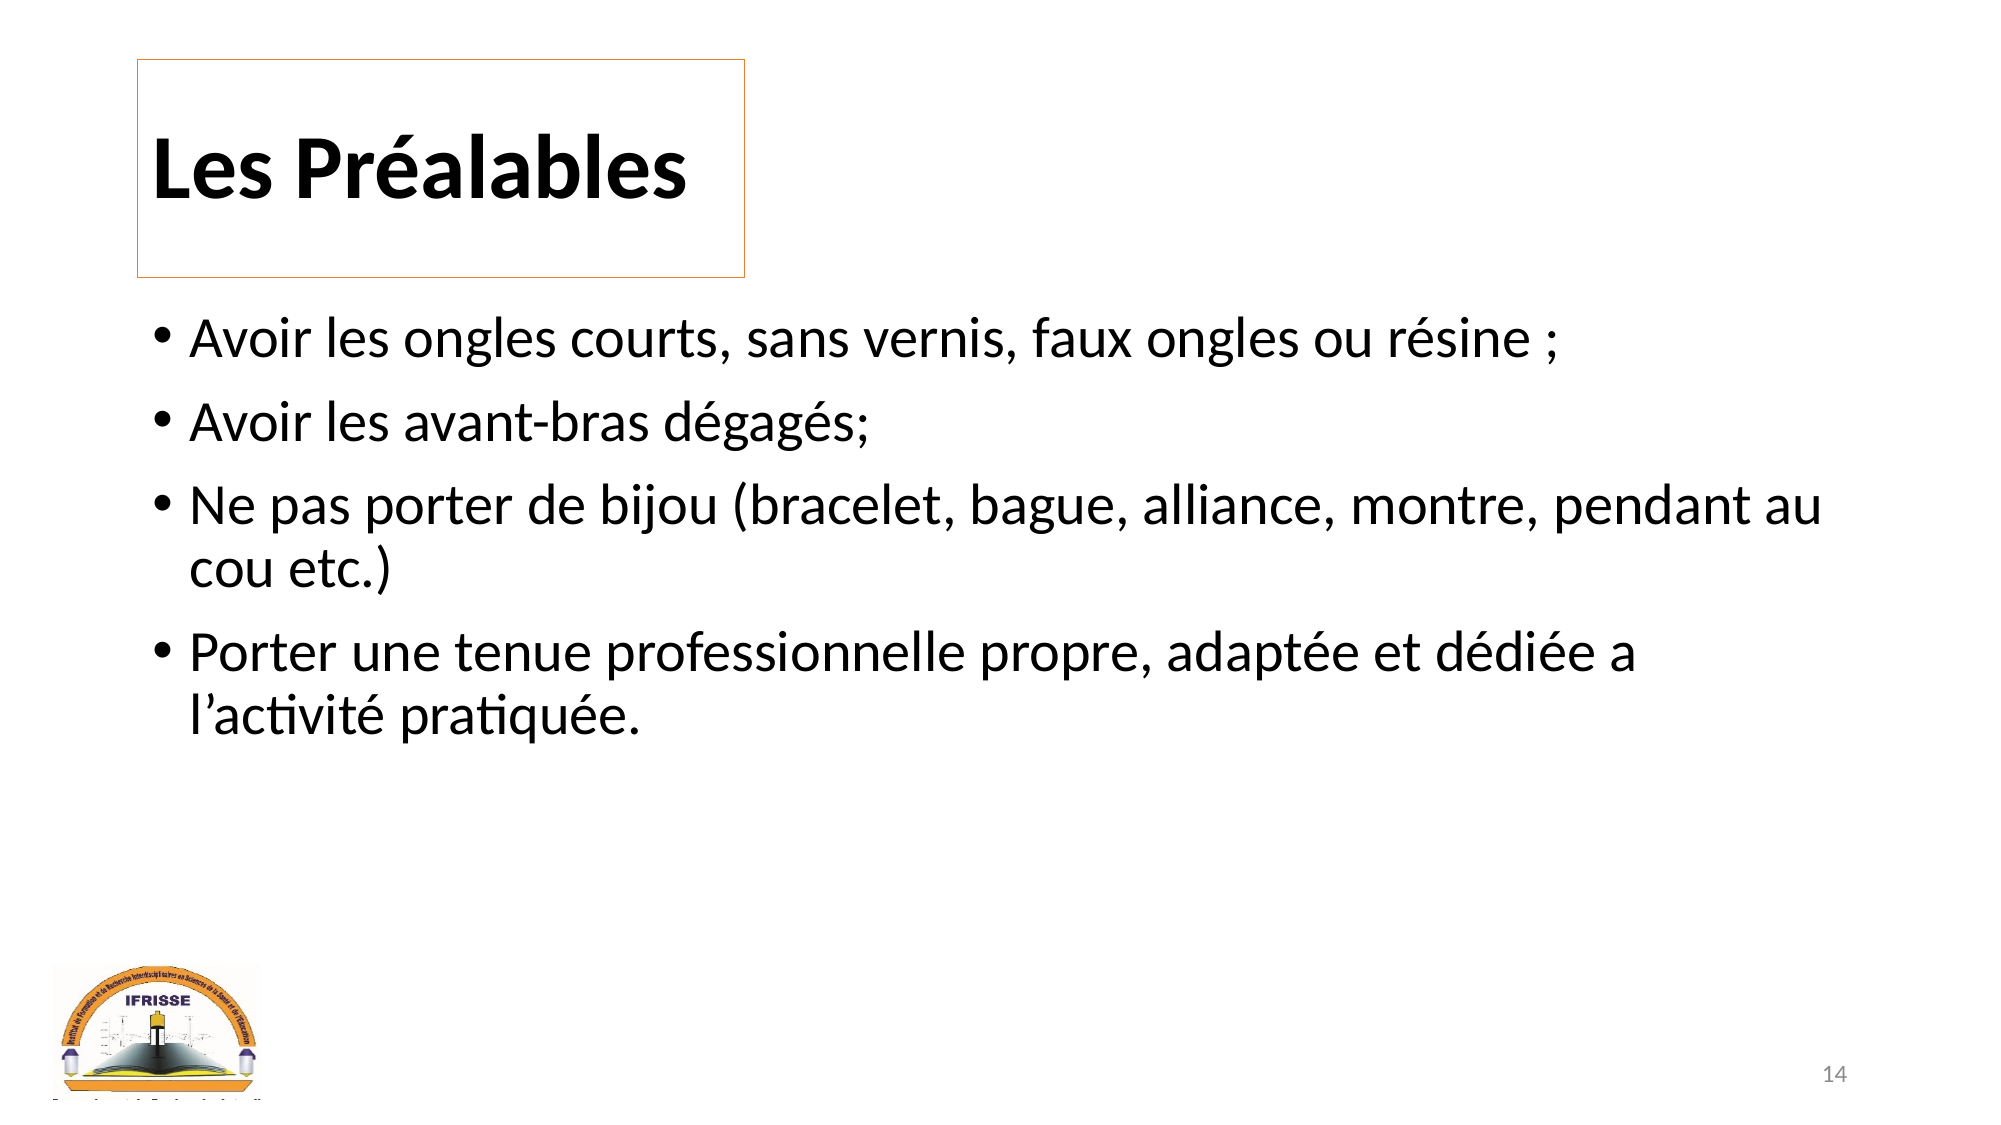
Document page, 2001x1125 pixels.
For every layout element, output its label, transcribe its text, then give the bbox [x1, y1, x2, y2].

slide_number 14 [1412, 1042, 1863, 1103]
picture [53, 964, 262, 1100]
title Les Préalables [137, 59, 745, 278]
list Avoir les ongles courts, sans vernis, faux ongles ou résine ; Avoir les avant-bras dégagés; Ne pas porter de bijou (bracelet, bague, alliance, montre, pendant au cou etc.) Porter une tenue professionnelle propre, adaptée et dédiée a l’activité pratiquée. [137, 299, 1863, 1014]
